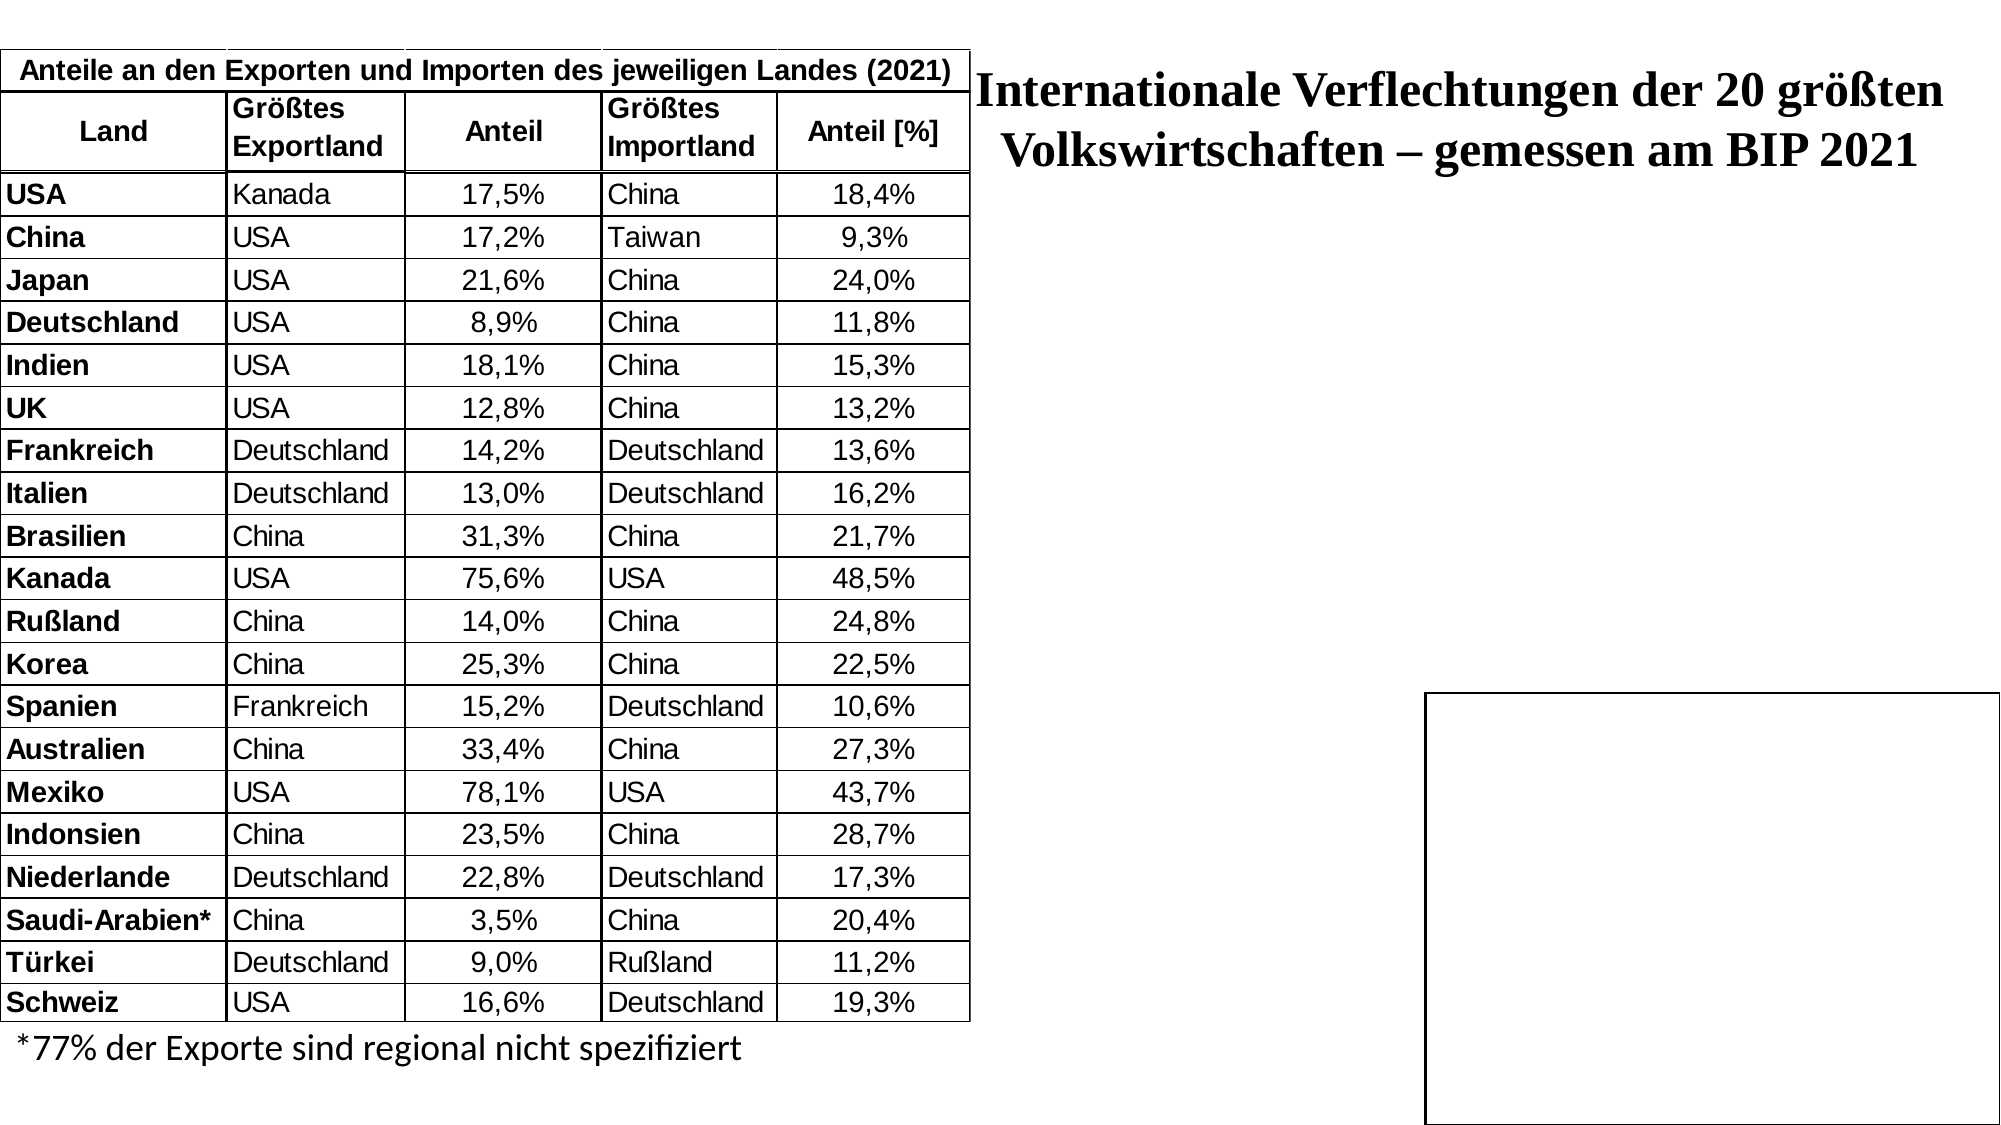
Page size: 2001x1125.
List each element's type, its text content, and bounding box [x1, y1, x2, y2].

text_box Internationale Verflechtungen der 20 größten Volkswirtschaften – gemessen am BIP 2021 [973, 49, 1989, 201]
text_box *77% der Exporte sind regional nicht spezifiziert [0, 1023, 783, 1075]
picture [0, 48, 973, 1023]
text_box [1424, 692, 2000, 1125]
